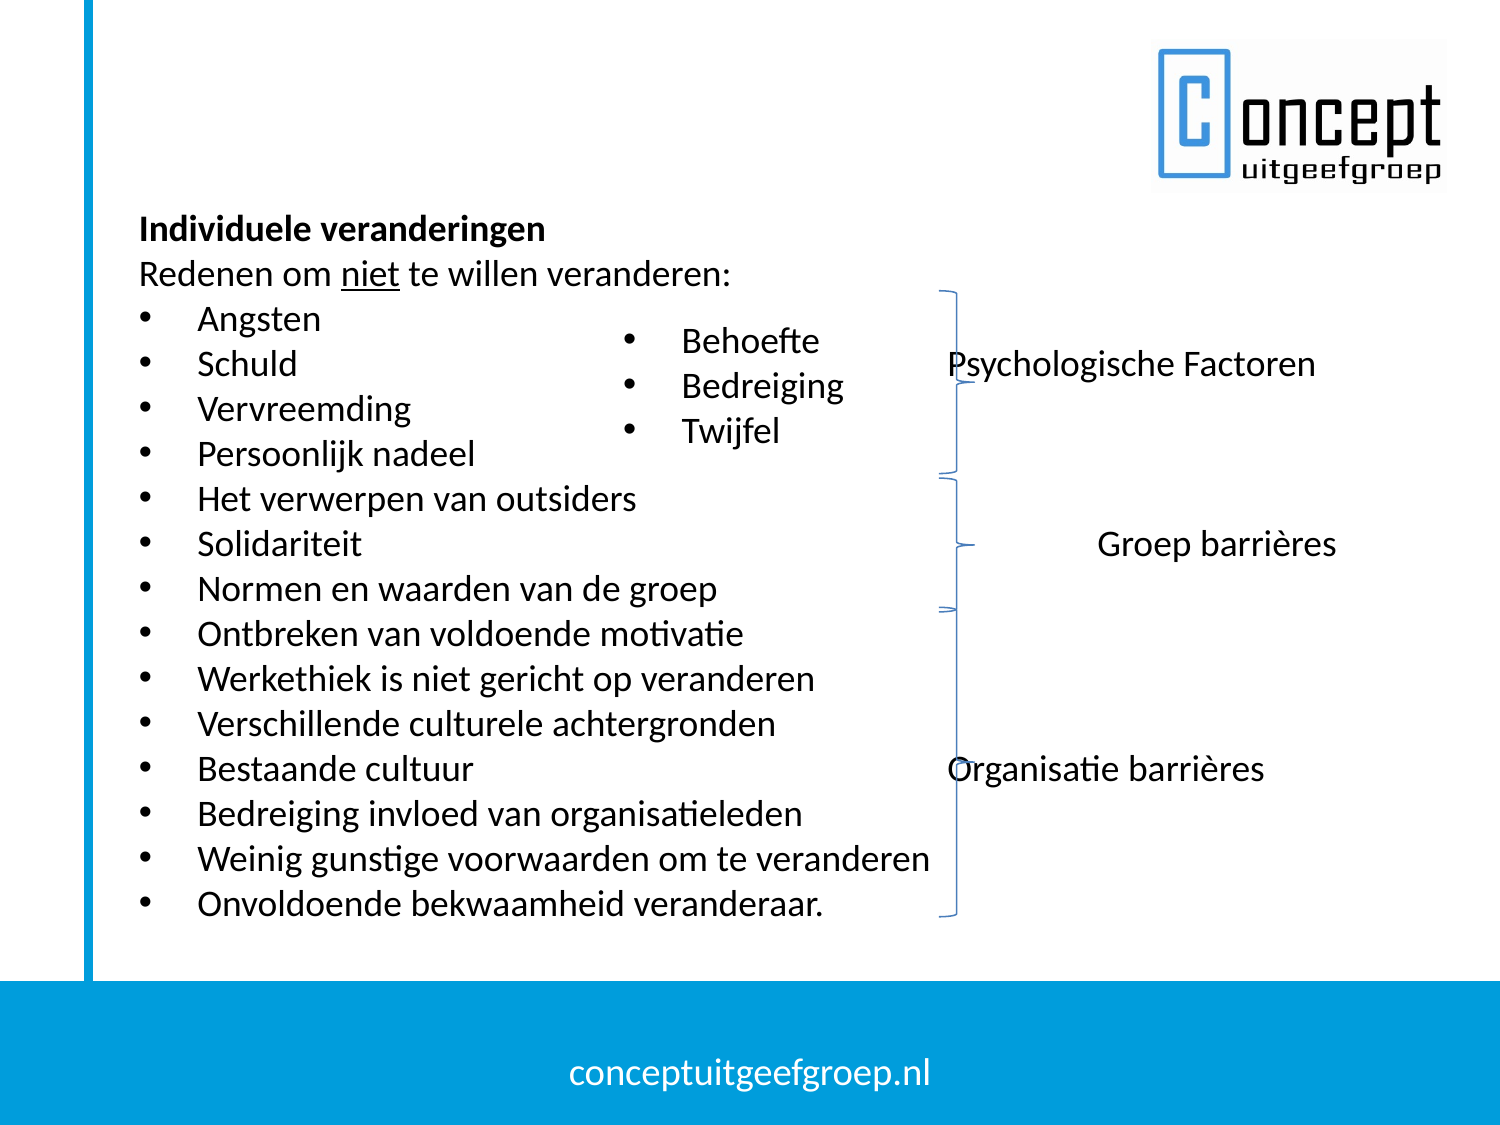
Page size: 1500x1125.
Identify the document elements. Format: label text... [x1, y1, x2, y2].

text_box Individuele veranderingen Redenen om niet te willen veranderen: Angsten Schuld Psychologische Factoren Vervreemding Persoonlijk nadeel Het verwerpen van outsiders Solidariteit Groep barrières Normen en waarden van de groep Ontbreken van voldoende motivatie Werkethiek is niet gericht op veranderen Verschillende culturele achtergronden Bestaande cultuur Organisatie barrières Bedreiging invloed van organisatieleden Weinig gunstige voorwaarden om te veranderen Onvoldoende bekwaamheid veranderaar. [123, 196, 1500, 932]
picture [1151, 39, 1447, 193]
text_box Behoefte Bedreiging Twijfel [608, 308, 904, 458]
text_box [938, 289, 976, 475]
text_box [938, 477, 976, 609]
text_box [938, 606, 976, 918]
